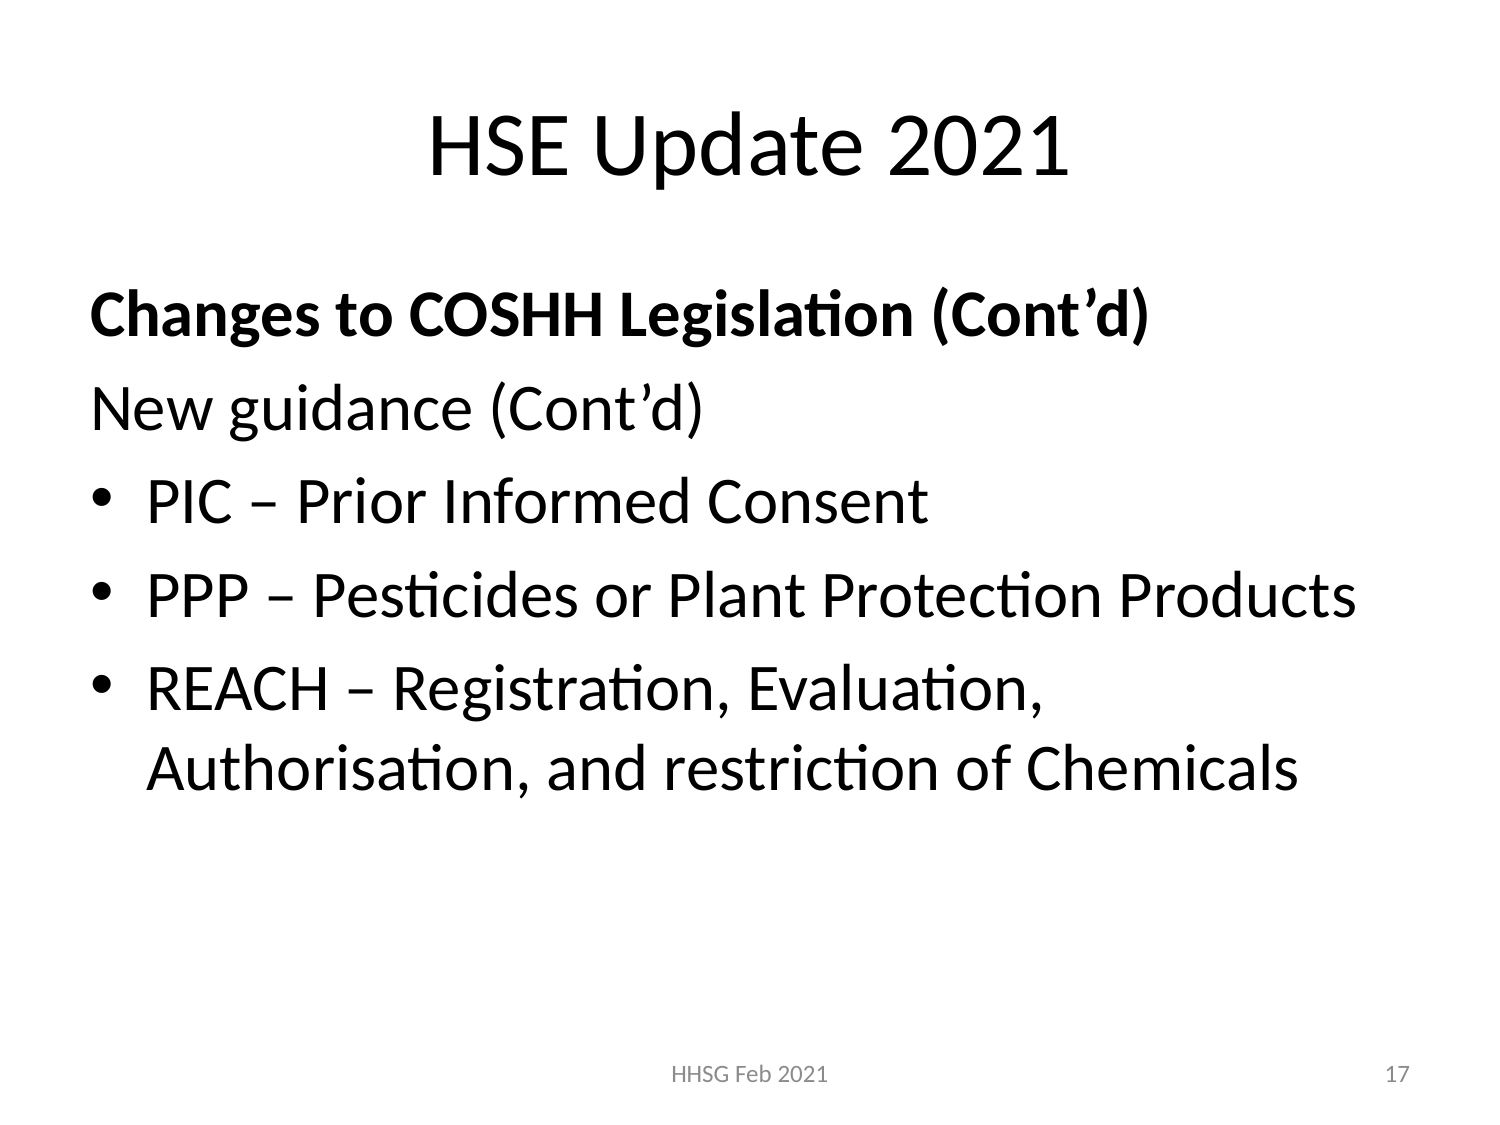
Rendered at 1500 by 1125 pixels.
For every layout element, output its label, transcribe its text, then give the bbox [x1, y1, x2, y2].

footer HHSG Feb 2021 [512, 1042, 988, 1103]
slide_number 17 [1074, 1042, 1425, 1103]
list Changes to COSHH Legislation (Cont’d) New guidance (Cont’d) PIC – Prior Informed Consent PPP – Pesticides or Plant Protection Products REACH – Registration, Evaluation, Authorisation, and restriction of Chemicals [75, 262, 1425, 1005]
title HSE Update 2021 [75, 45, 1425, 233]
